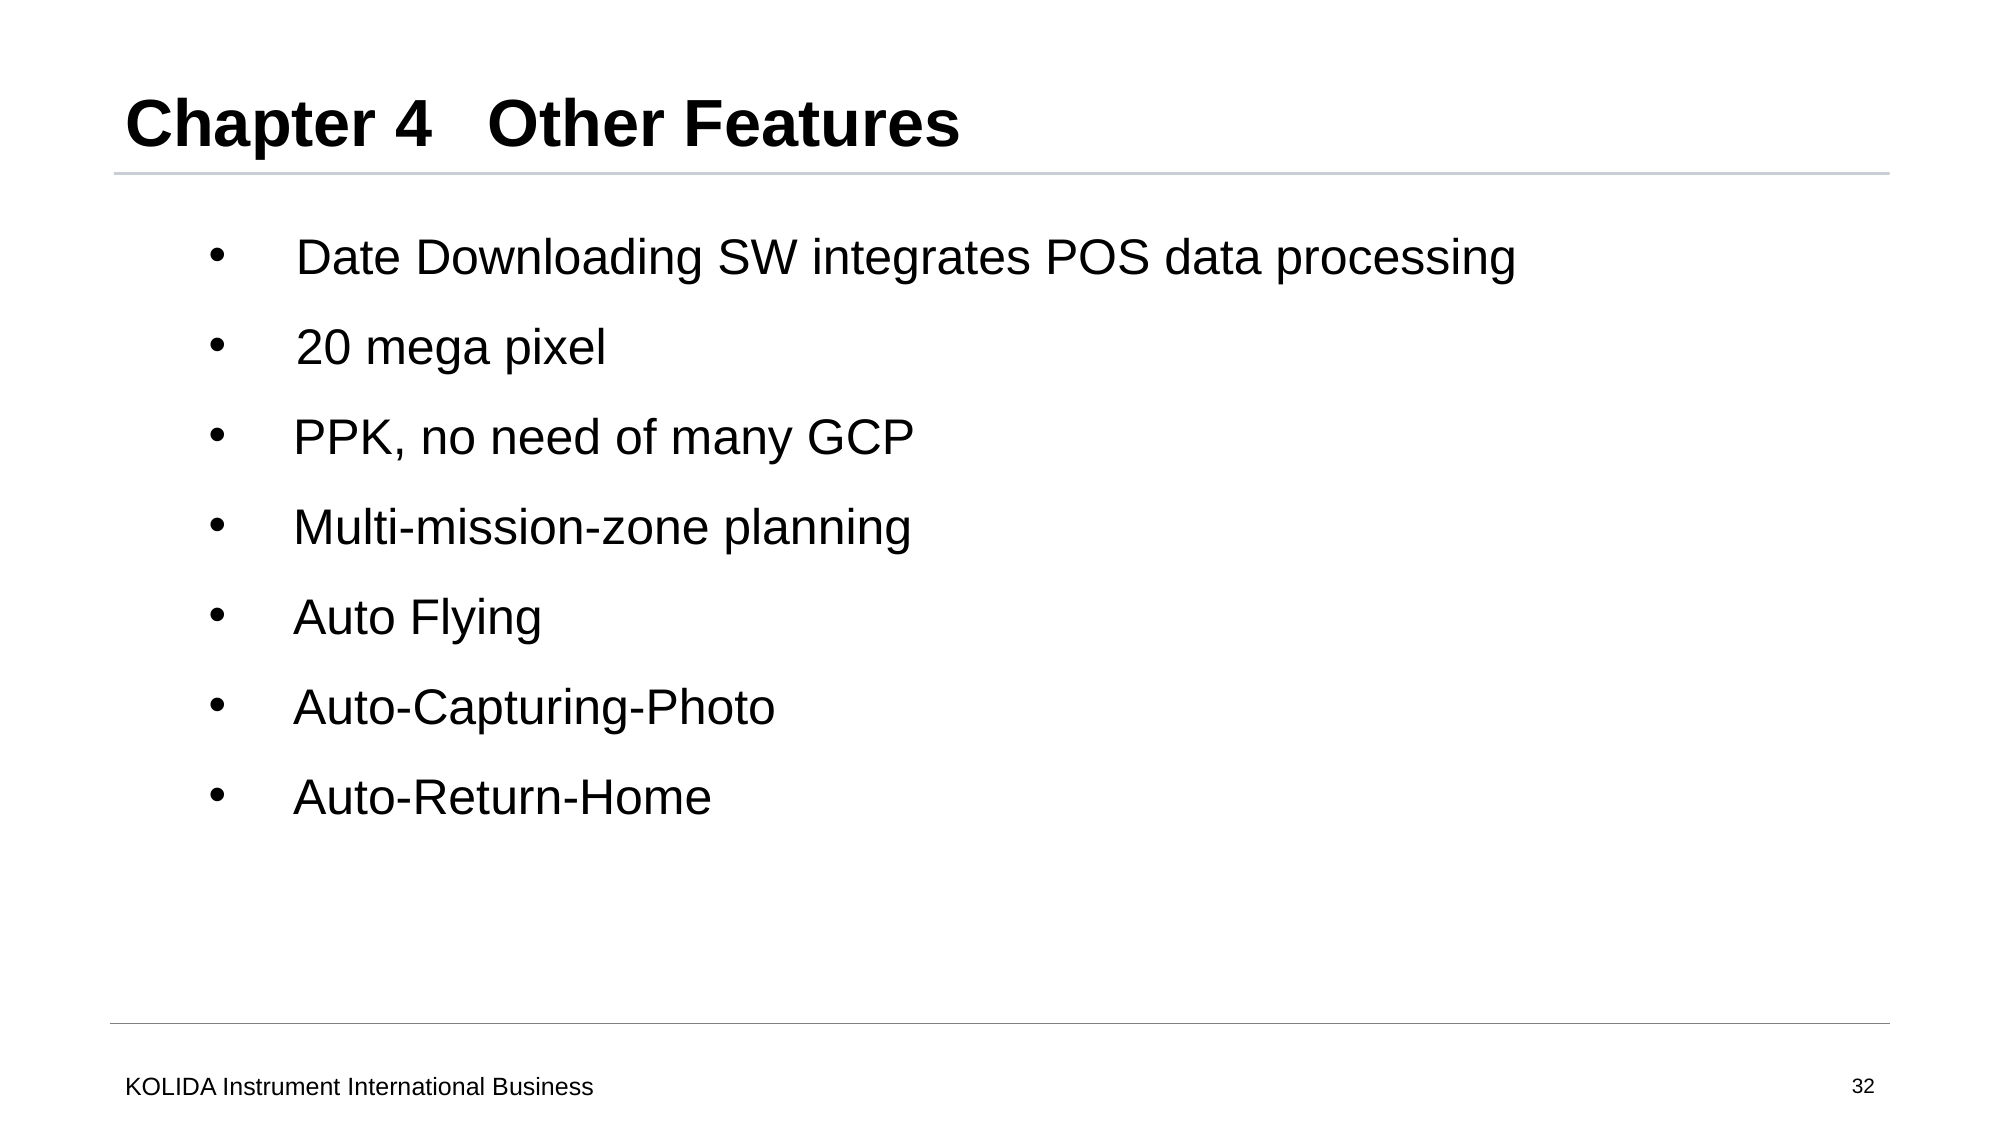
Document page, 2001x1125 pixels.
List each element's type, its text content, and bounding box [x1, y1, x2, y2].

slide_number 32 [1412, 1068, 1890, 1103]
title Chapter 4 Other Features [109, 43, 1890, 169]
text_box Date Downloading SW integrates POS data processing 20 mega pixel PPK, no need of many GCP Multi-mission-zone planning Auto Flying Auto-Capturing-Photo Auto-Return-Home [193, 186, 1689, 922]
footer KOLIDA Instrument International Business [109, 1068, 790, 1103]
